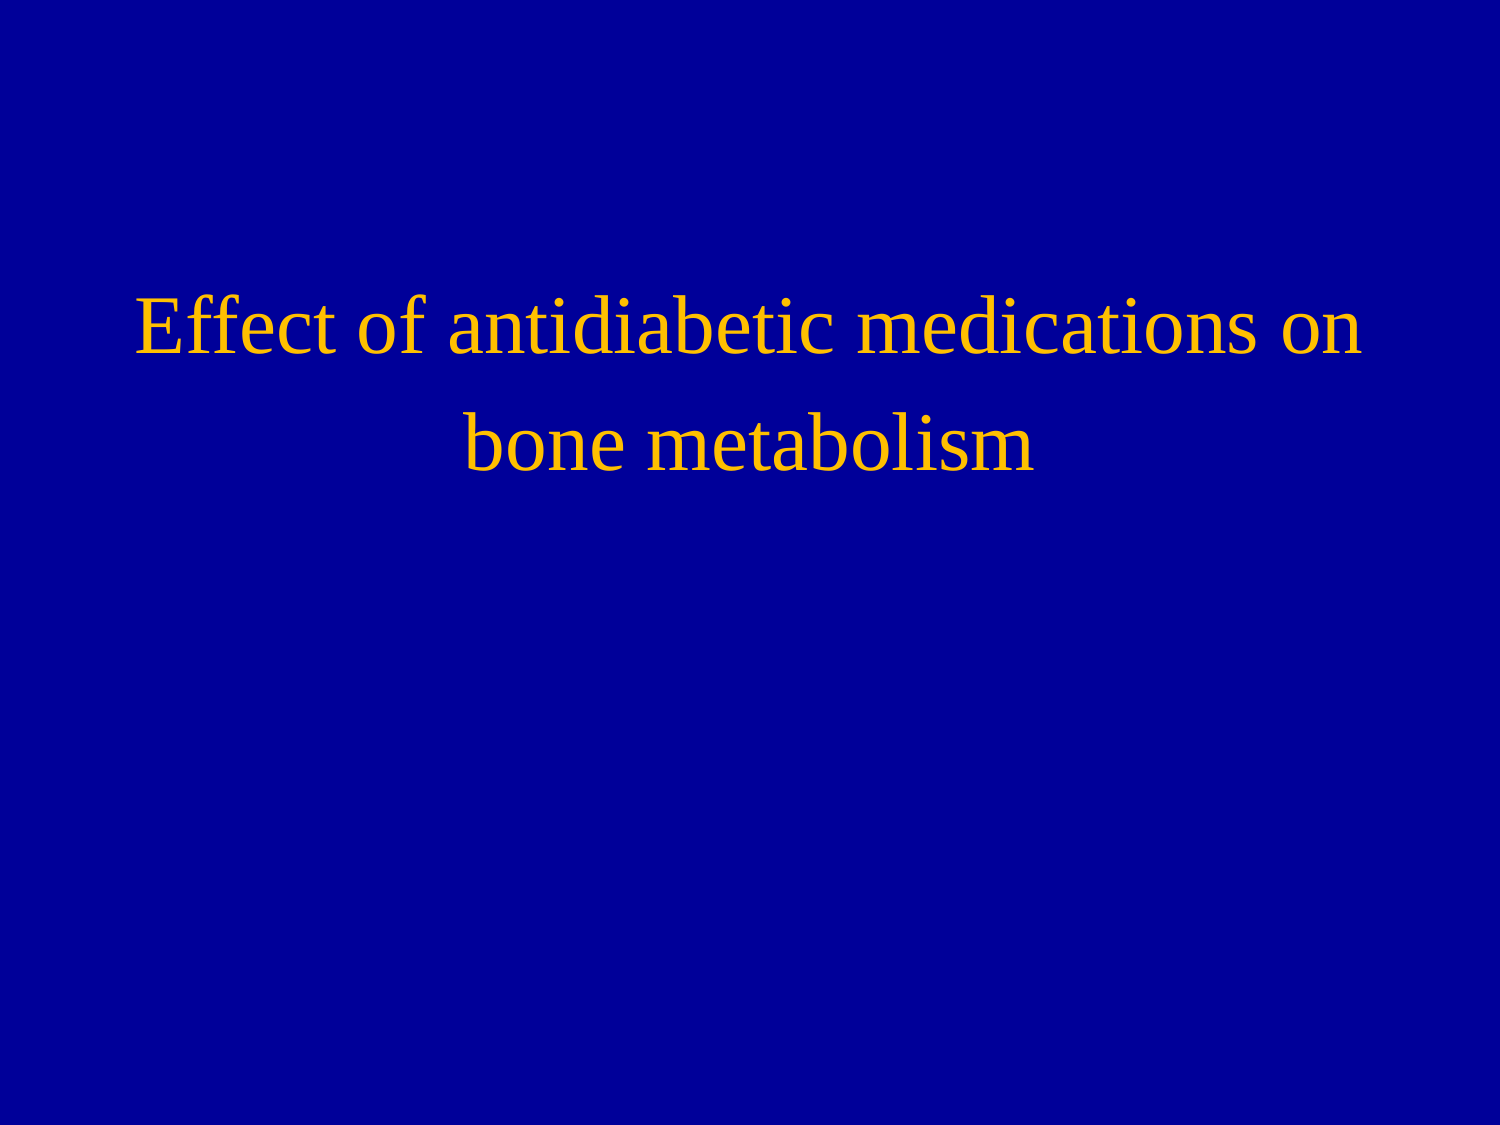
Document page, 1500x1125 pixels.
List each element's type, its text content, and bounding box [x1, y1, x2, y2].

list Effect of antidiabetic medications on bone metabolism [75, 262, 1425, 1005]
